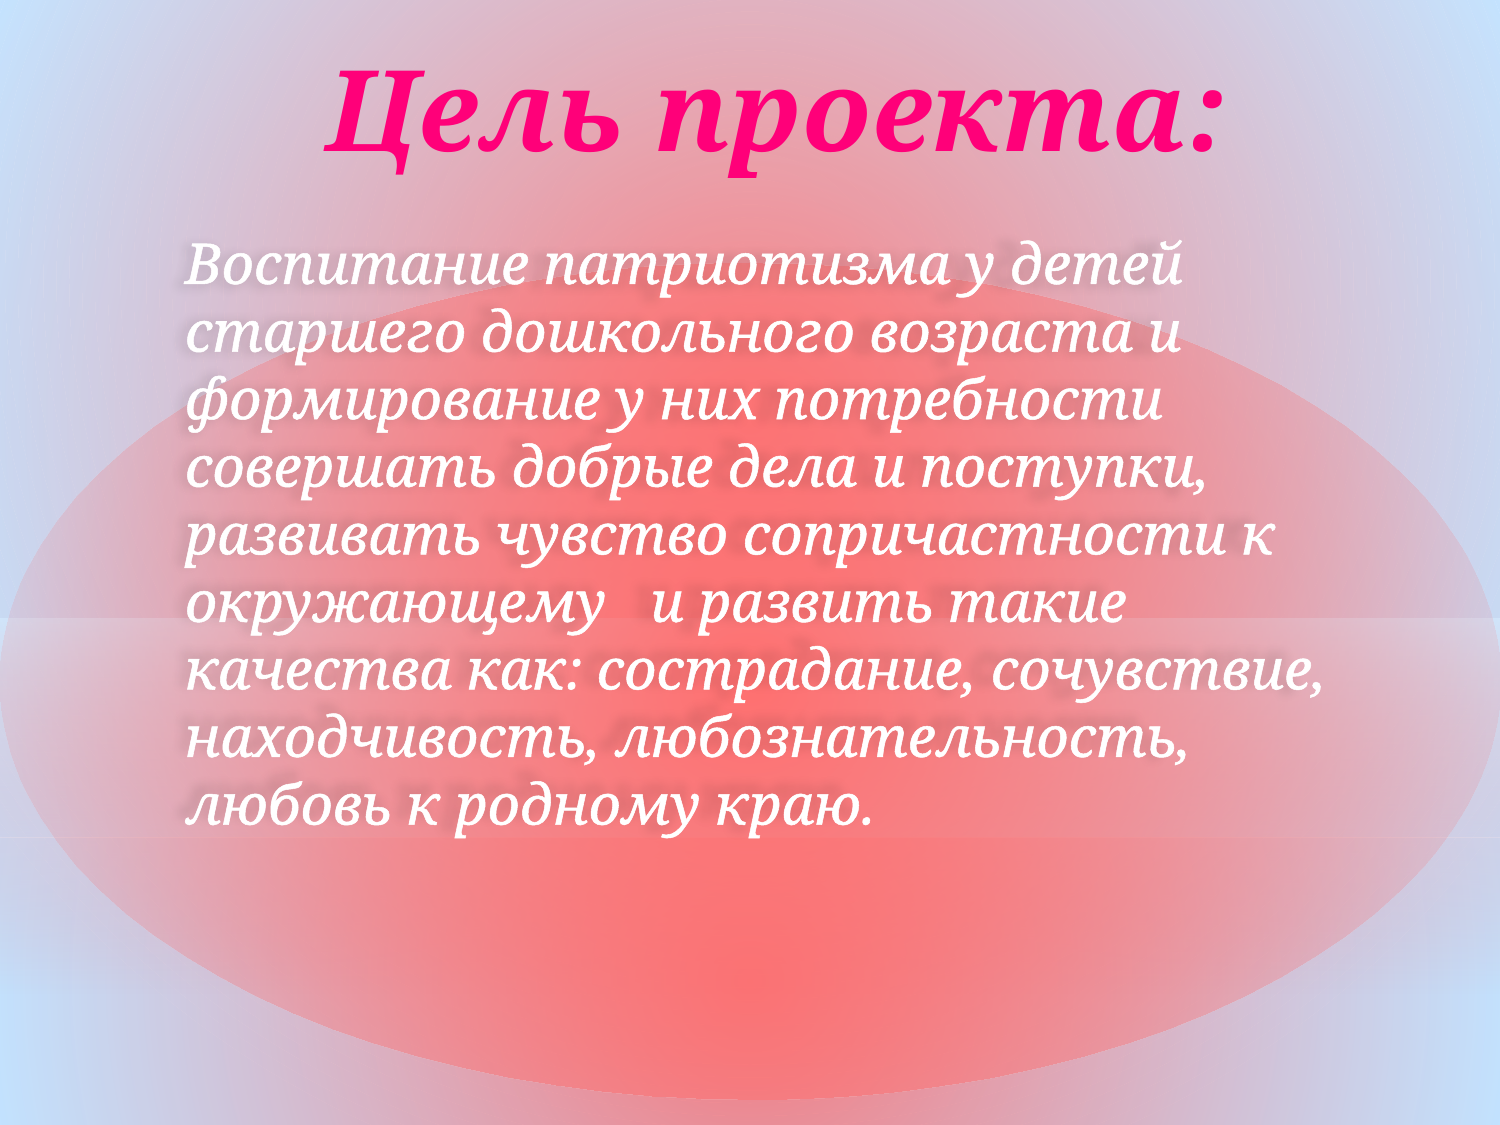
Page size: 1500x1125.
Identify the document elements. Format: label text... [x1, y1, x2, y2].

list Воспитание патриотизма у детей старшего дошкольного возраста и формирование у них потребности совершать добрые дела и поступки, развивать чувство сопричастности к окружающему и развить такие качества как: сострадание, сочувствие, находчивость, любознательность, любовь к родному краю. [110, 159, 1414, 848]
title Цель проекта: [76, 30, 1247, 219]
